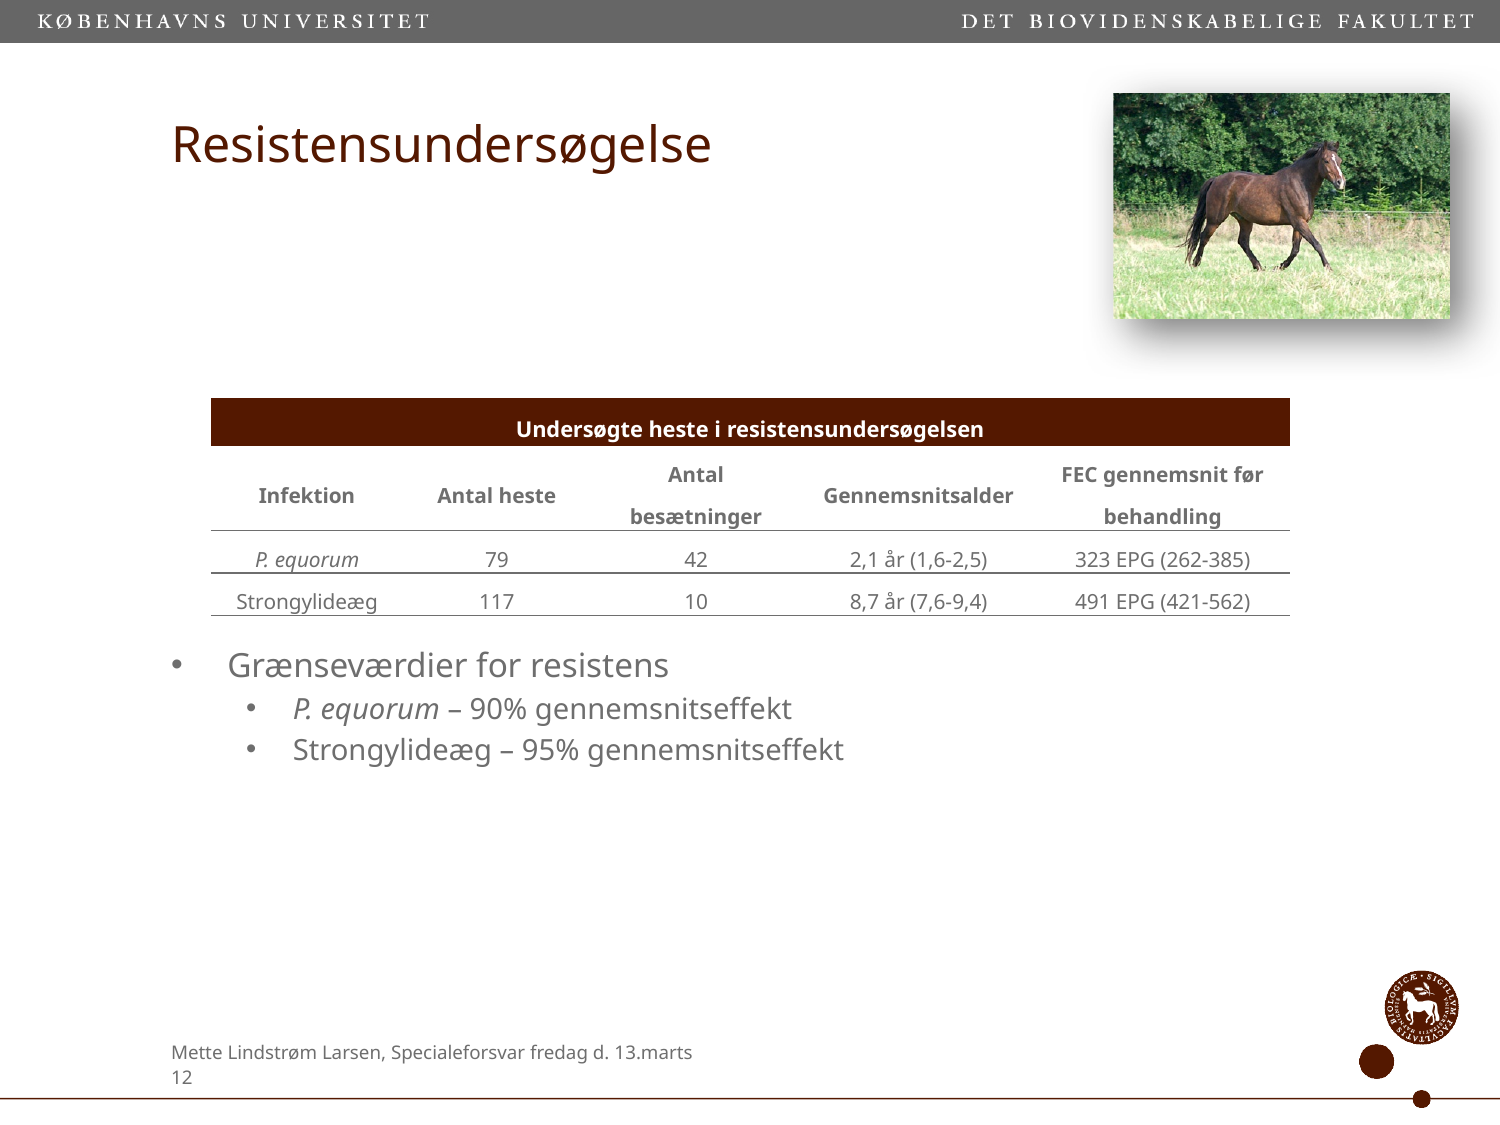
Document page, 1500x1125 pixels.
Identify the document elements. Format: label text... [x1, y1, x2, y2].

table_cell 323 EPG (262-385) [1036, 531, 1290, 572]
picture [0, 1100, 1500, 1125]
list Grænseværdier for resistens P. equorum – 90% gennemsnitseffekt Strongylideæg – 95% gennemsnitseffekt [170, 644, 1251, 900]
table_cell Antal besætninger [591, 446, 801, 530]
table_cell 42 [591, 531, 801, 572]
table_cell Strongylideæg [211, 574, 403, 615]
title Resistensundersøgelse [170, 77, 1138, 173]
table_cell 491 EPG (421-562) [1036, 574, 1290, 615]
table_cell 79 [403, 531, 591, 572]
table_cell 8,7 år (7,6-9,4) [801, 574, 1036, 615]
table_cell Antal heste [403, 446, 591, 530]
table_cell FEC gennemsnit før behandling [1036, 446, 1290, 530]
table_cell 2,1 år (1,6-2,5) [801, 531, 1036, 572]
table_cell P. equorum [211, 531, 403, 572]
table_header Undersøgte heste i resistensundersøgelsen [211, 398, 1290, 446]
table_cell 10 [591, 574, 801, 615]
picture [0, 914, 1500, 1097]
table_cell 117 [403, 574, 591, 615]
picture [0, 0, 1500, 43]
table_cell Gennemsnitsalder [801, 446, 1036, 530]
table_cell Infektion [211, 446, 403, 530]
picture [1112, 93, 1451, 319]
